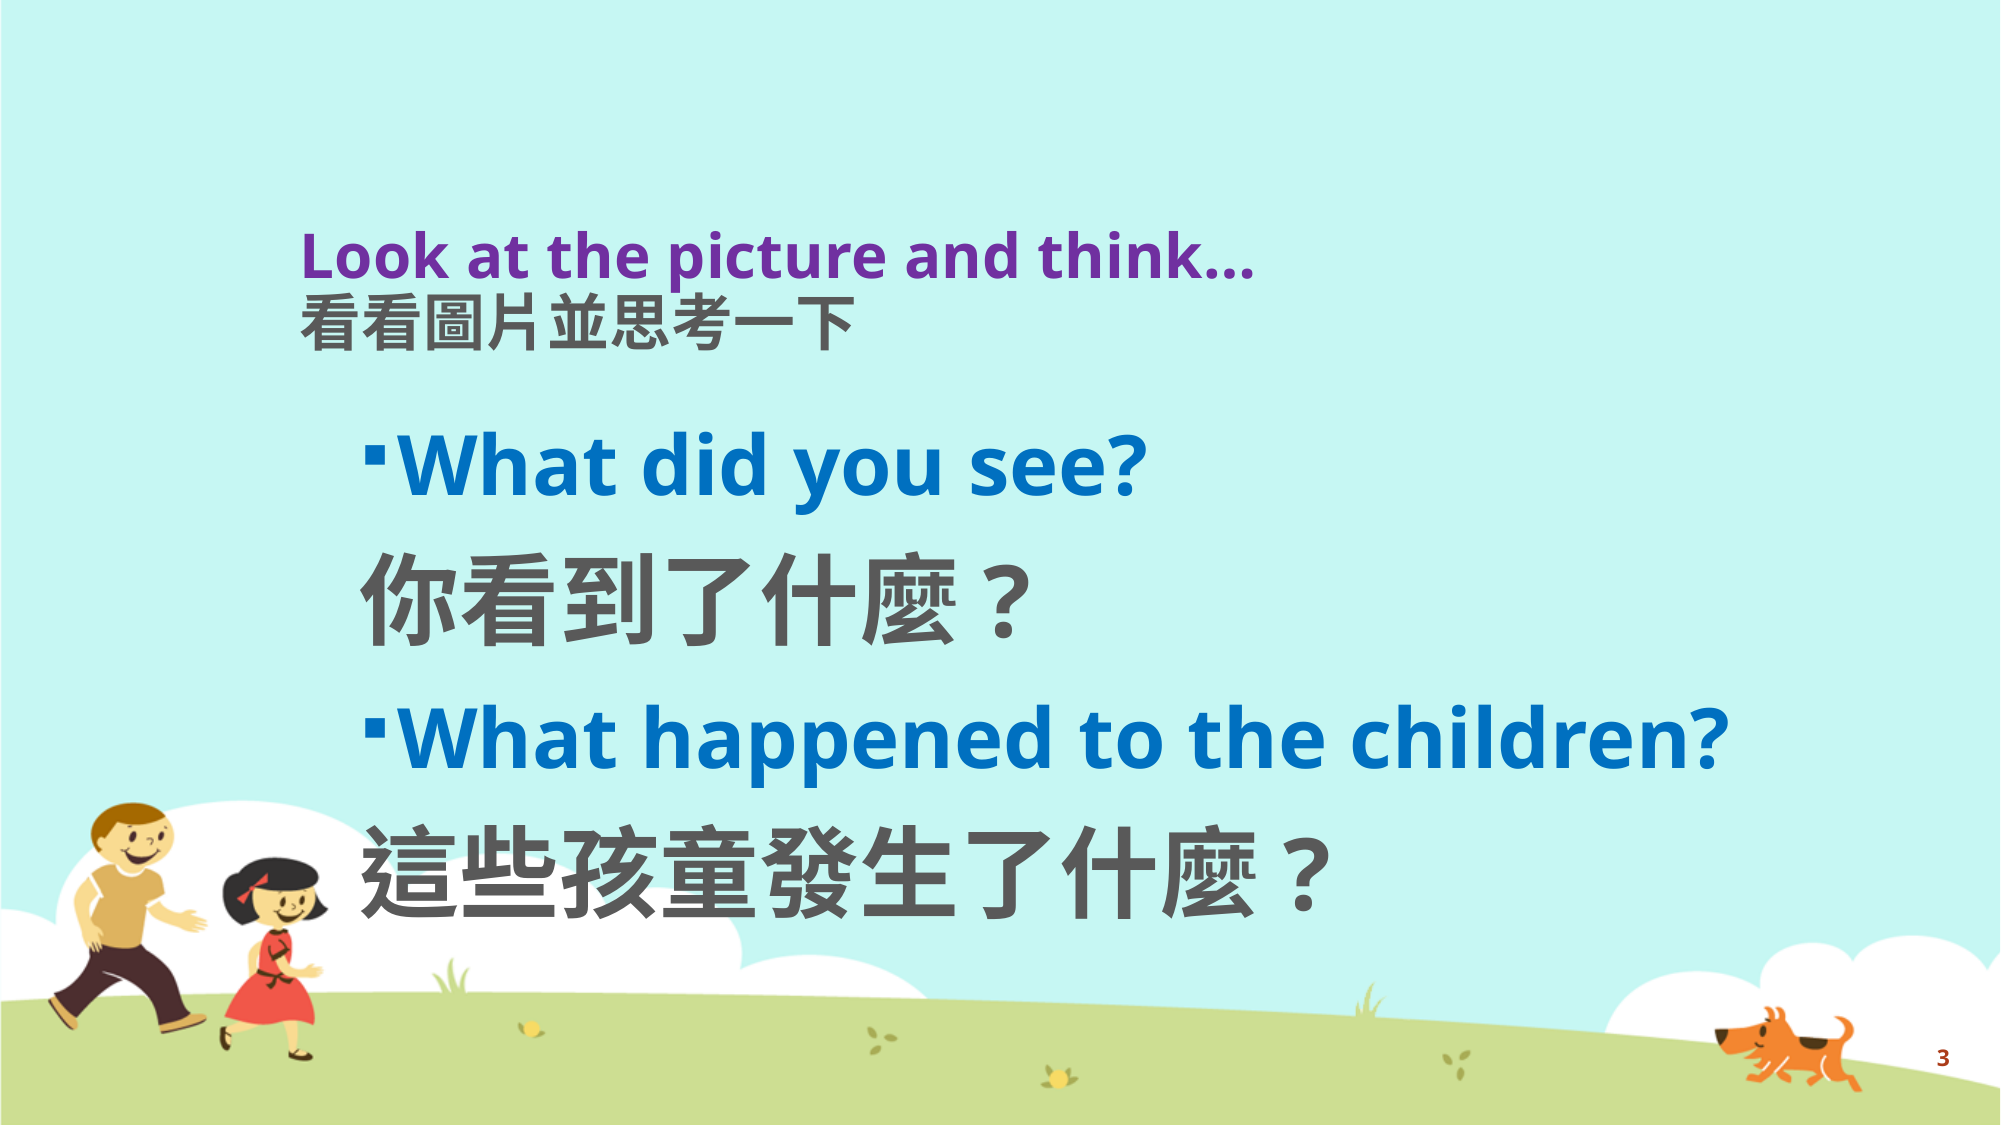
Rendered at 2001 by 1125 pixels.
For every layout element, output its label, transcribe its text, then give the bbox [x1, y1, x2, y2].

list What did you see? 你看到了什麼? What happened to the children? 這些孩童發生了什麼? [337, 416, 1829, 1035]
title Look at the picture and think… 看看圖片並思考一下 [284, 216, 1746, 367]
picture [0, 0, 2001, 1125]
slide_number 3 [1899, 1030, 1988, 1088]
